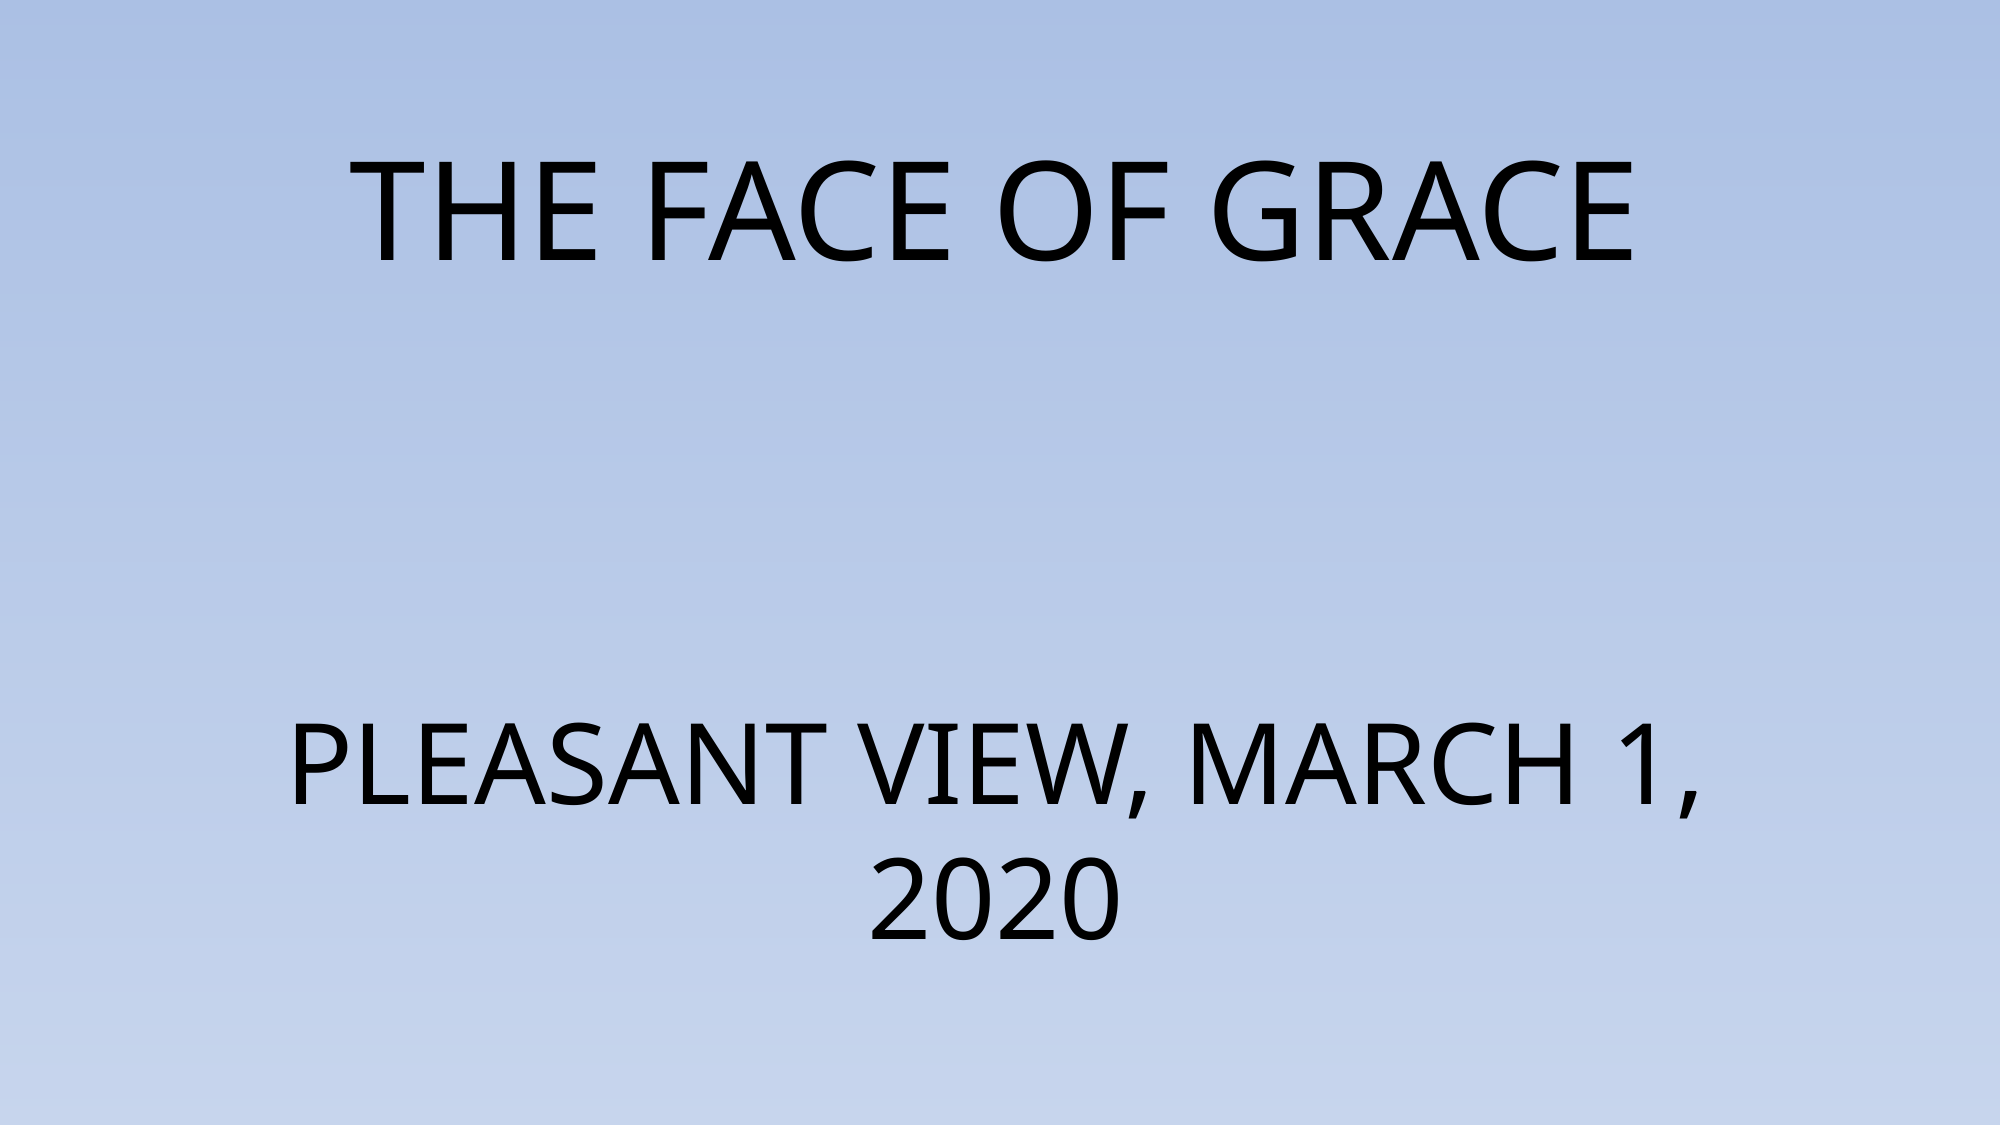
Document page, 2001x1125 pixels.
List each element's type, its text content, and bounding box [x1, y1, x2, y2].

text_box THE FACE OF GRACE PLEASANT VIEW, MARCH 1, 2020 [154, 115, 1837, 970]
